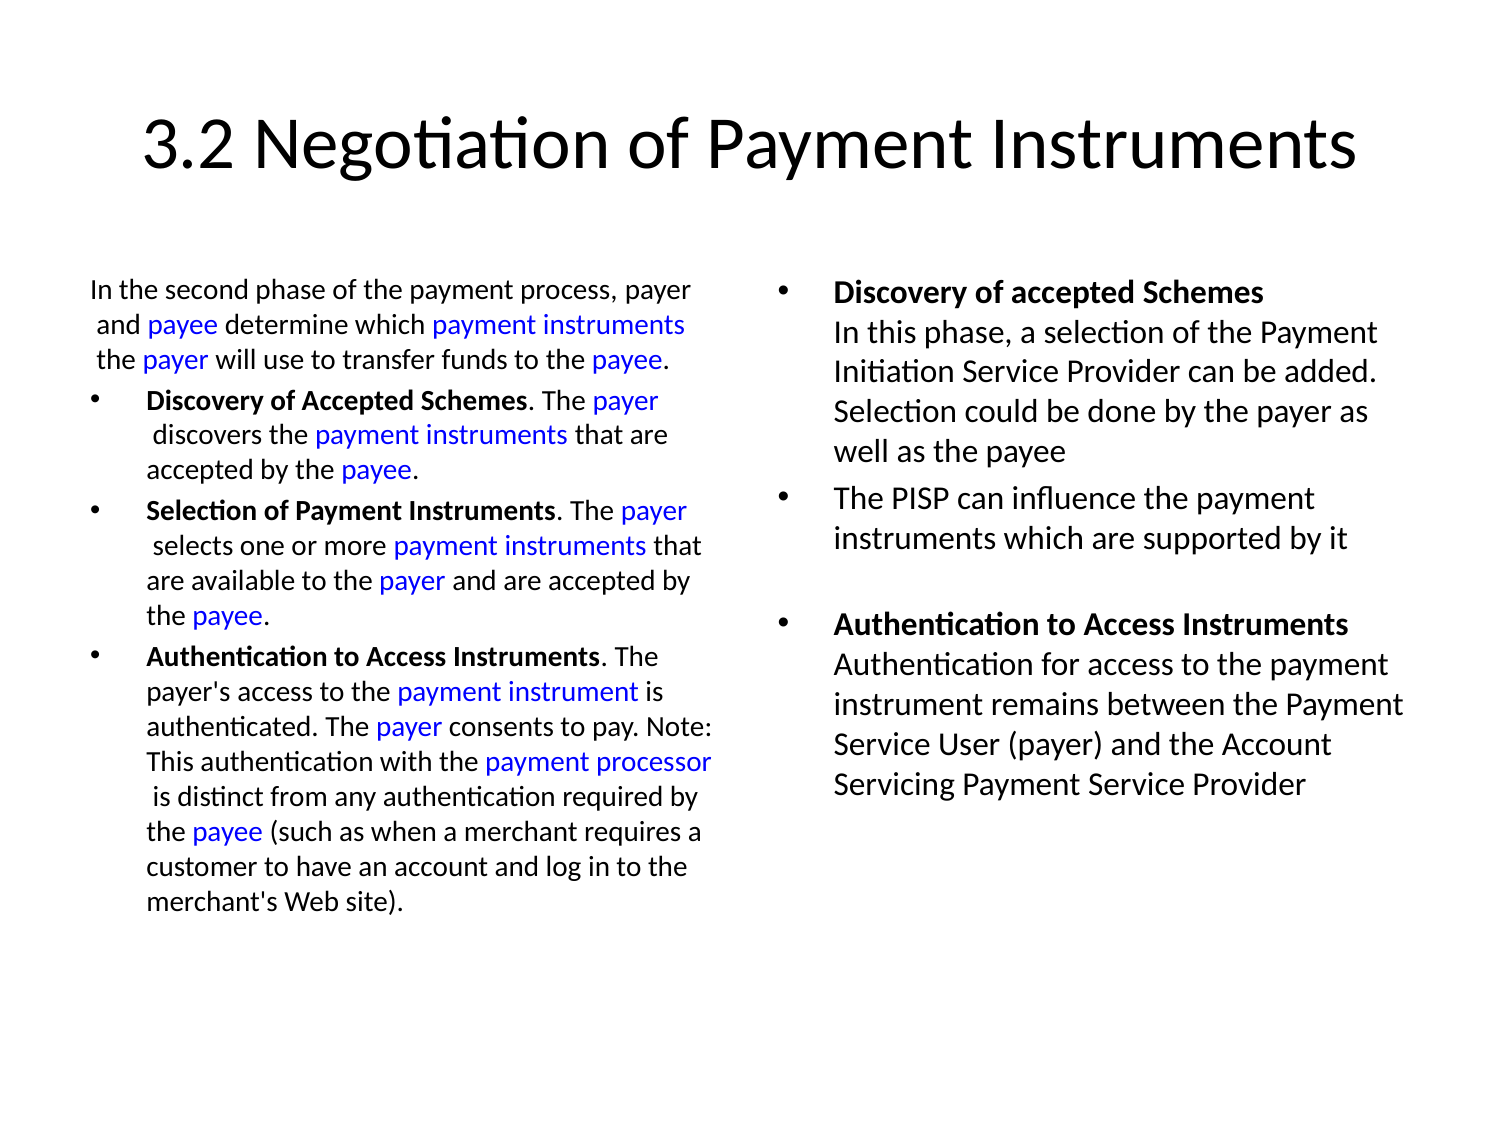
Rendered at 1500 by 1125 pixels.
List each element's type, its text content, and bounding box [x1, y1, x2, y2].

list Discovery of accepted Schemes In this phase, a selection of the Payment Initiation Service Provider can be added. Selection could be done by the payer as well as the payee The PISP can influence the payment instruments which are supported by it Authentication to Access Instruments Authentication for access to the payment instrument remains between the Payment Service User (payer) and the Account Servicing Payment Service Provider [762, 262, 1425, 1005]
title 3.2 Negotiation of Payment Instruments [75, 45, 1425, 233]
list In the second phase of the payment process, payer and payee determine which payment instruments the payer will use to transfer funds to the payee. Discovery of Accepted Schemes. The payer discovers the payment instruments that are accepted by the payee. Selection of Payment Instruments. The payer selects one or more payment instruments that are available to the payer and are accepted by the payee. Authentication to Access Instruments. The payer's access to the payment instrument is authenticated. The payer consents to pay. Note: This authentication with the payment processor is distinct from any authentication required by the payee (such as when a merchant requires a customer to have an account and log in to the merchant's Web site). [75, 262, 738, 1005]
